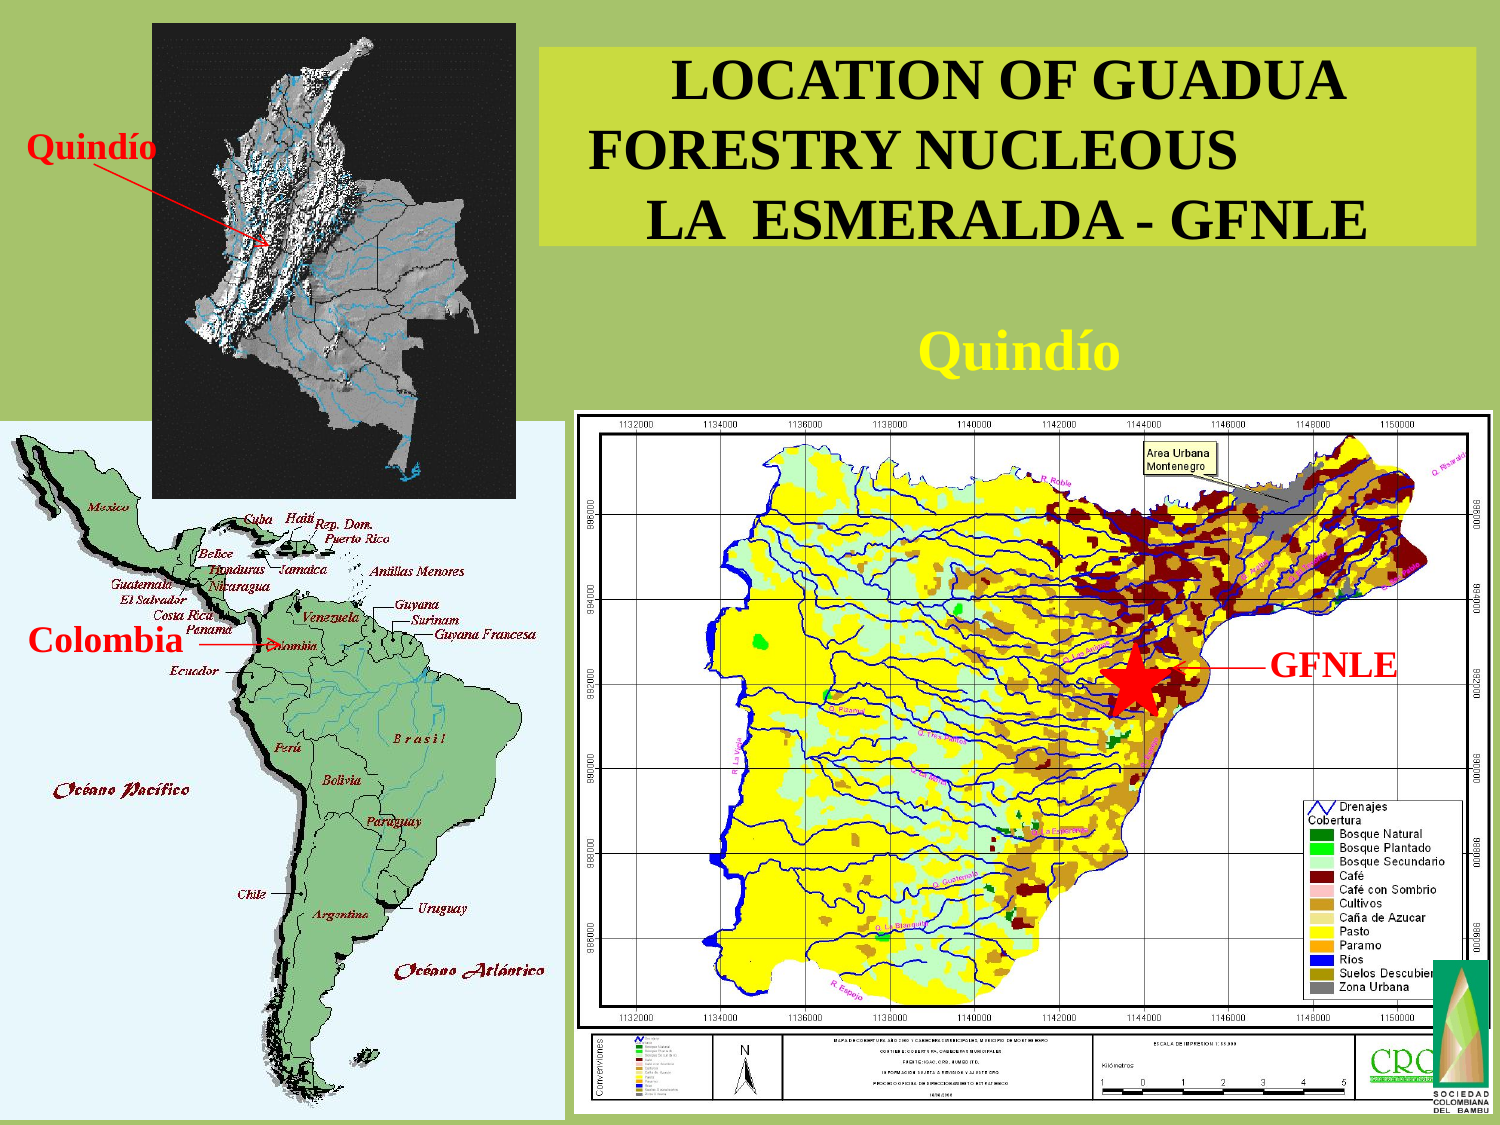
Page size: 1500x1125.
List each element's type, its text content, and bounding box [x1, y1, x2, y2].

text_box Quindío [11, 115, 146, 175]
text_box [93, 163, 270, 247]
picture [0, 23, 565, 1120]
text_box Quindío [855, 304, 1184, 390]
text_box LOCATION OF GUADUA FORESTRY NUCLEOUS LA ESMERALDA - GFNLE [539, 46, 1477, 247]
picture [573, 409, 1493, 1119]
